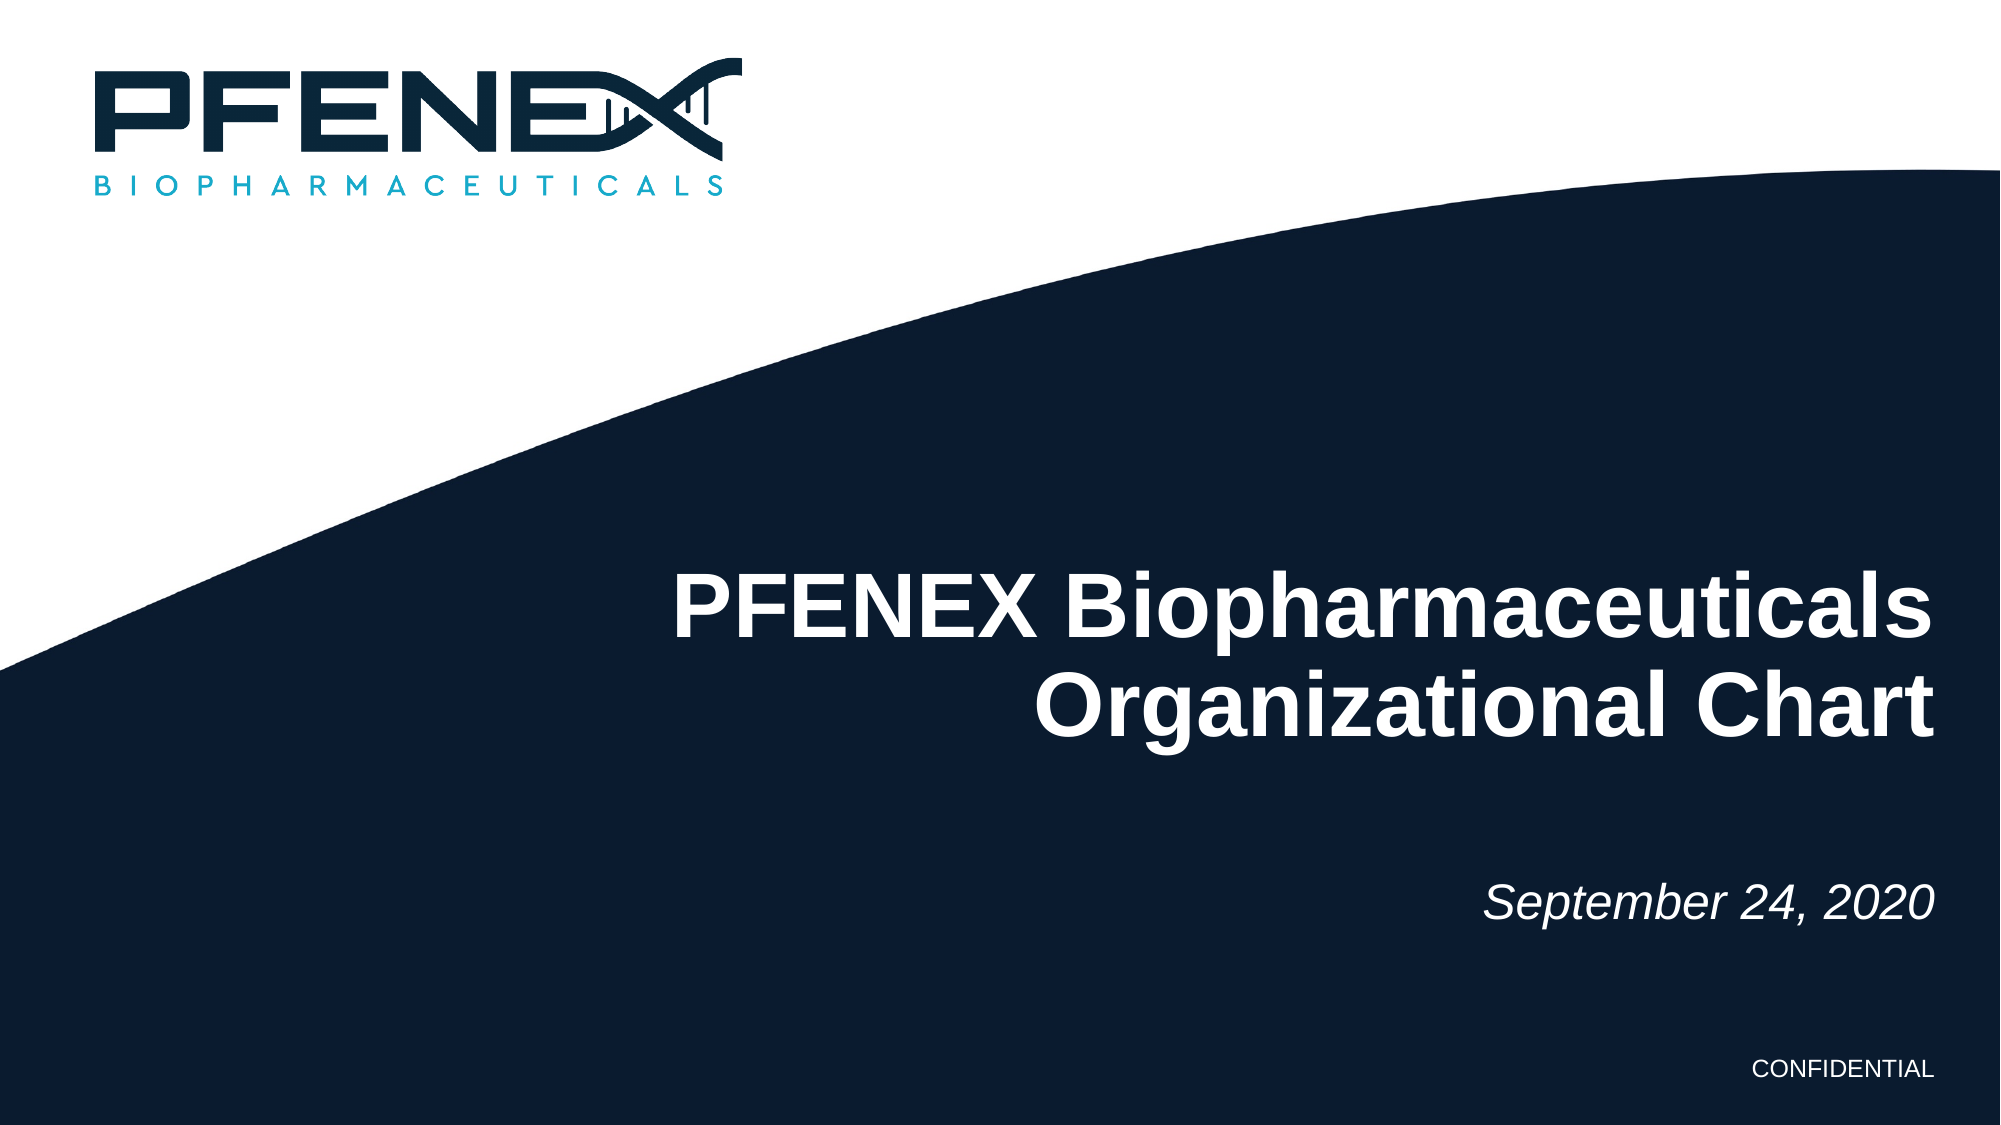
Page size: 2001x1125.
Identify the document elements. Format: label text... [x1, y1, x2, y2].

picture [0, 30, 2000, 1125]
footer CONFIDENTIAL [1275, 1037, 1950, 1098]
title PFENEX Biopharmaceuticals Organizational Chart [450, 326, 1951, 765]
subtitle September 24, 2020 [450, 862, 1950, 985]
